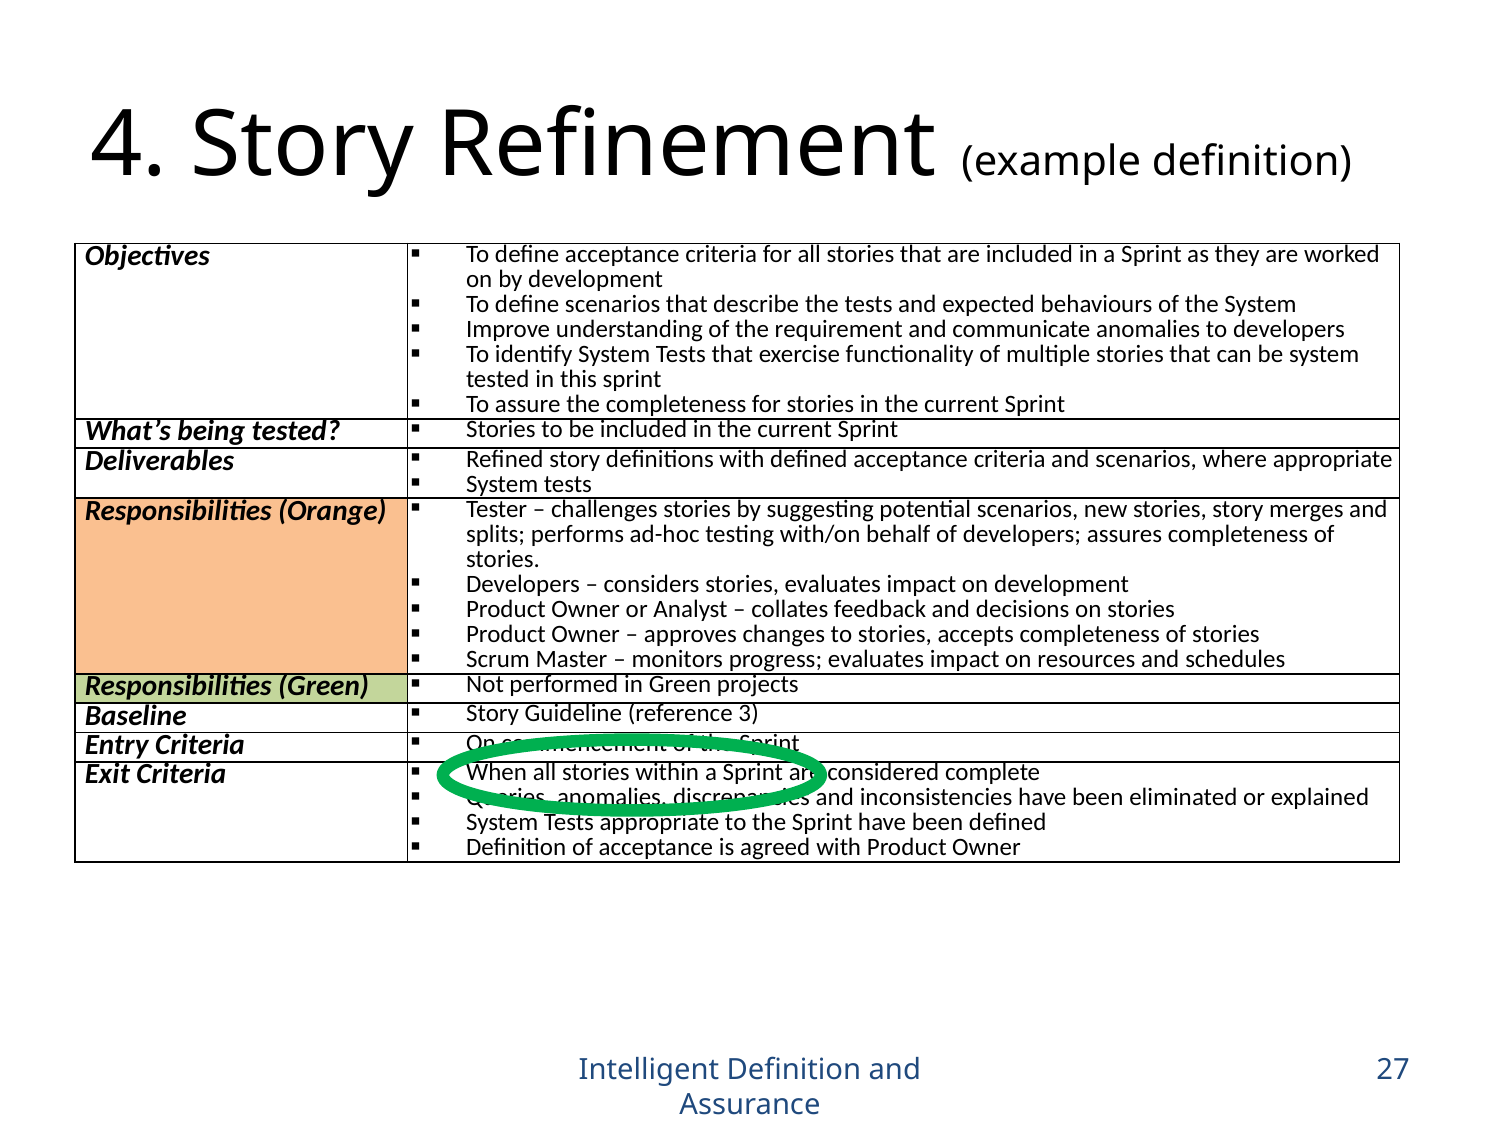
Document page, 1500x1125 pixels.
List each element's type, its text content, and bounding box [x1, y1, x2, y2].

table_cell Responsibilities (Orange) [76, 499, 407, 673]
table_cell Refined story definitions with defined acceptance criteria and scenarios, where appropriate System tests [408, 449, 1399, 497]
footer Intelligent Definition and Assurance [512, 1042, 988, 1103]
text_box [440, 737, 823, 813]
table_cell Not performed in Green projects [408, 675, 1399, 702]
table_cell Entry Criteria [76, 733, 407, 761]
table_cell Story Guideline (reference 3) [408, 704, 1399, 732]
table_header Objectives [76, 244, 407, 418]
table_cell What’s being tested? [76, 420, 407, 447]
slide_number 27 [1074, 1042, 1425, 1103]
table_cell On commencement of the Sprint [408, 733, 1399, 761]
title 4. Story Refinement (example definition) [75, 45, 1425, 233]
table_cell When all stories within a Sprint are considered complete Queries, anomalies, discrepancies and inconsistencies have been eliminated or explained System Tests appropriate to the Sprint have been defined Definition of acceptance is agreed with Product Owner [408, 763, 1399, 861]
table_header To define acceptance criteria for all stories that are included in a Sprint as they are worked on by development To define scenarios that describe the tests and expected behaviours of the System Improve understanding of the requirement and communicate anomalies to developers To identify System Tests that exercise functionality of multiple stories that can be system tested in this sprint To assure the completeness for stories in the current Sprint [408, 244, 1399, 418]
table_cell Stories to be included in the current Sprint [408, 420, 1399, 447]
table_cell Responsibilities (Green) [76, 675, 407, 702]
table_cell Tester – challenges stories by suggesting potential scenarios, new stories, story merges and splits; performs ad-hoc testing with/on behalf of developers; assures completeness of stories. Developers – considers stories, evaluates impact on development Product Owner or Analyst – collates feedback and decisions on stories Product Owner – approves changes to stories, accepts completeness of stories Scrum Master – monitors progress; evaluates impact on resources and schedules [408, 499, 1399, 673]
table_cell Exit Criteria [76, 763, 407, 861]
table_cell Deliverables [76, 449, 407, 497]
table_cell Baseline [76, 704, 407, 732]
